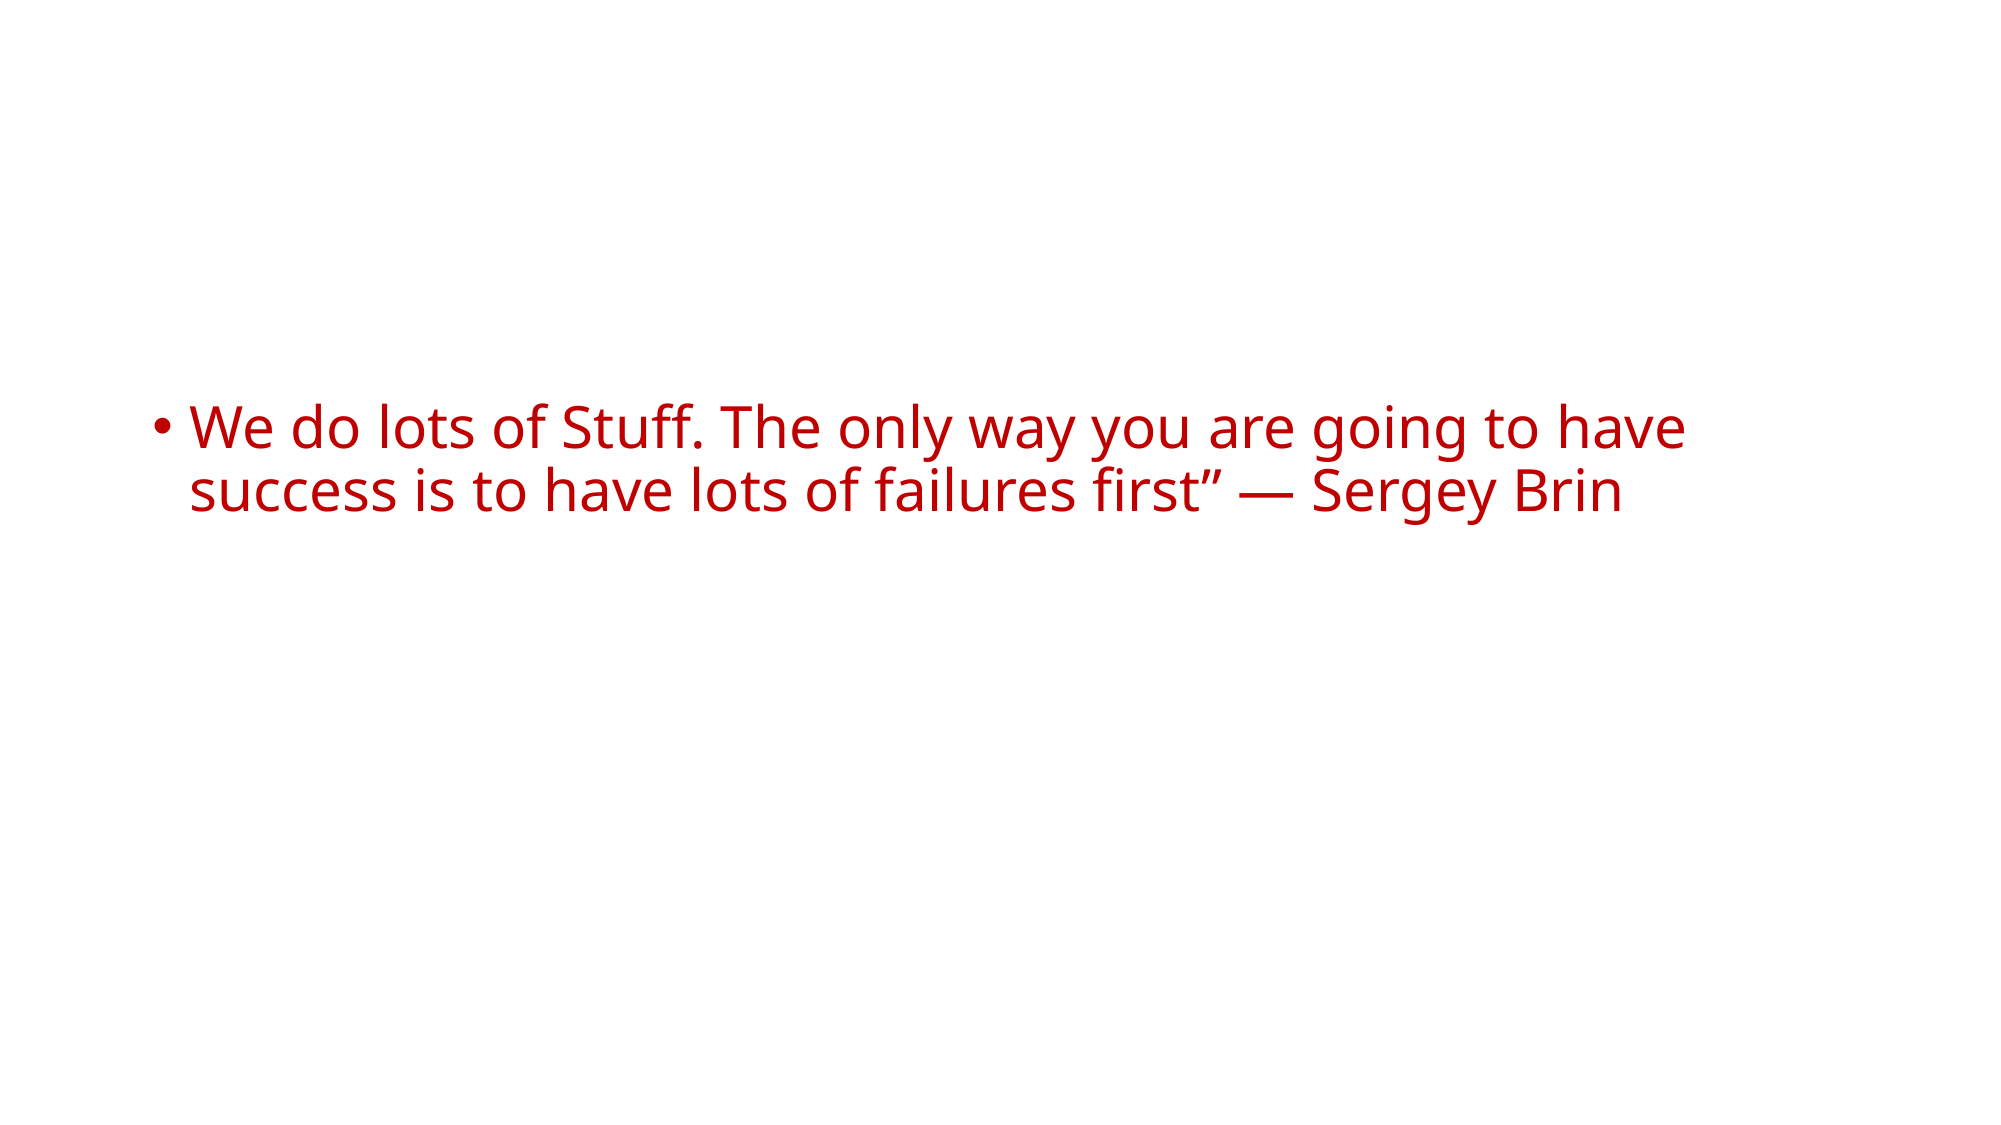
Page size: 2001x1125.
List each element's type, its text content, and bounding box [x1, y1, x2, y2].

list We do lots of Stuff. The only way you are going to have success is to have lots of failures first” — Sergey Brin [137, 299, 1863, 1014]
